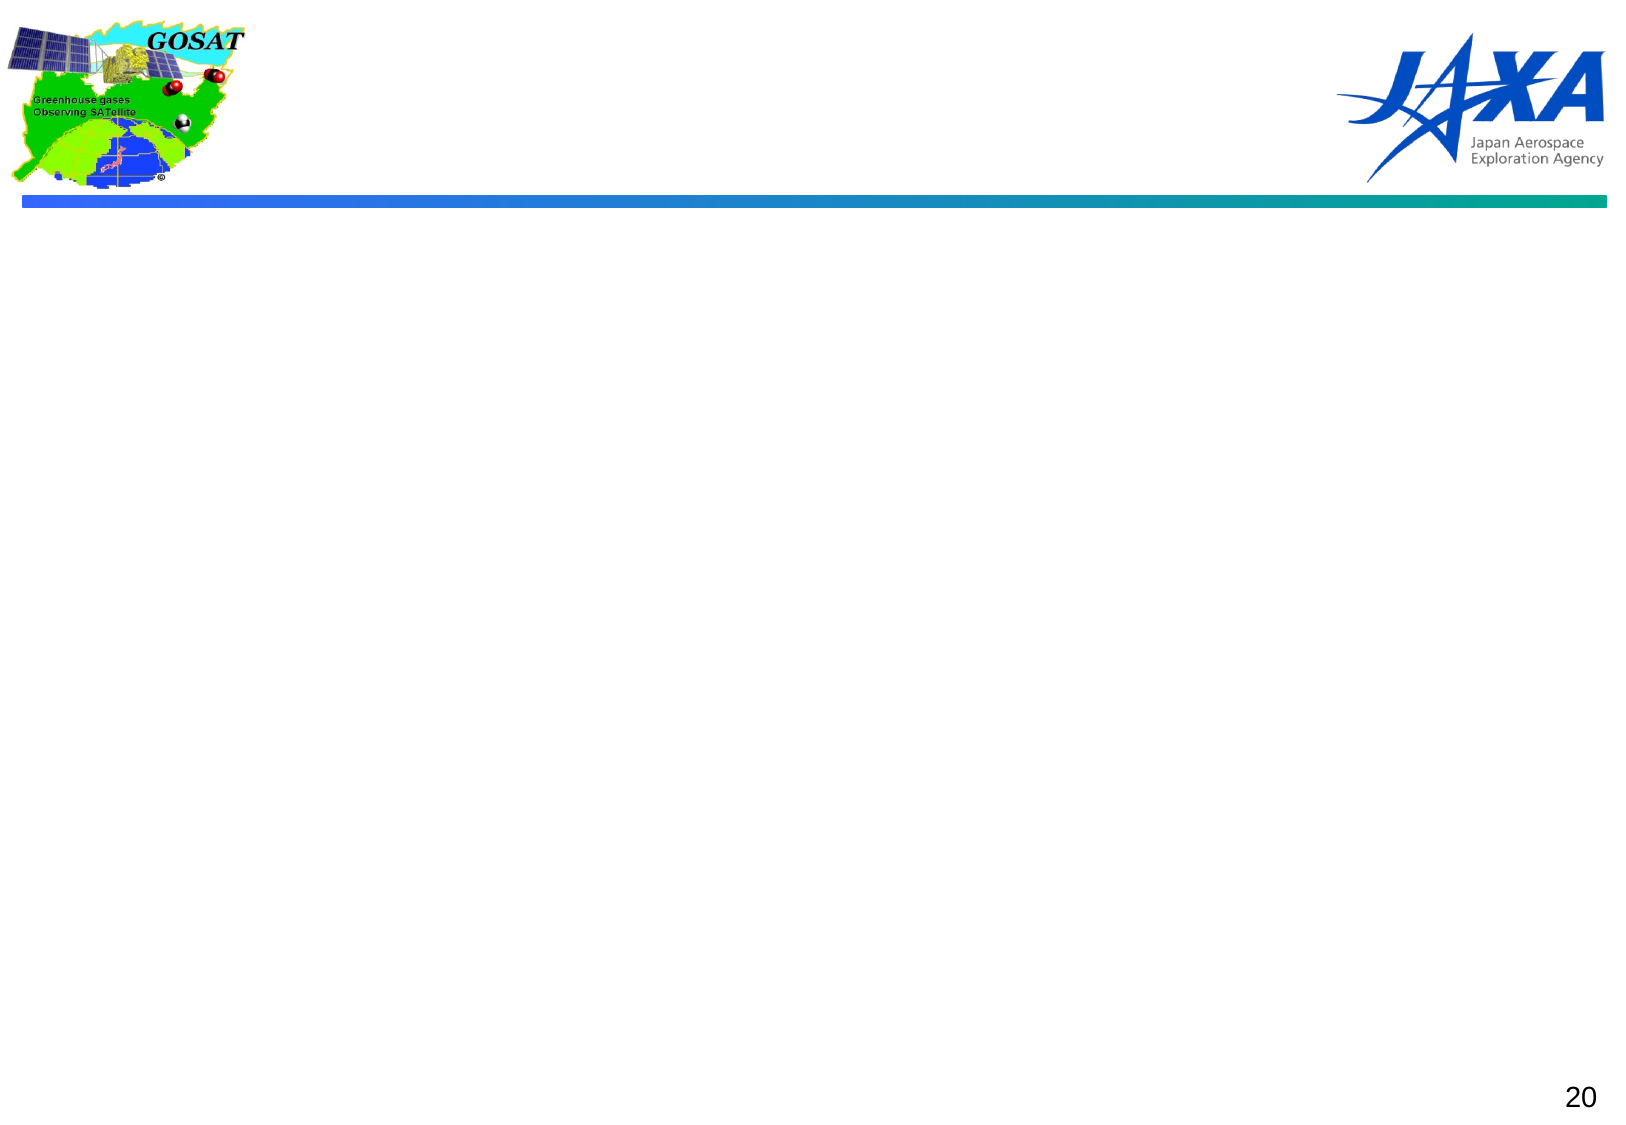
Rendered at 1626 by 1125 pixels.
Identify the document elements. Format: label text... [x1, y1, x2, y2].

picture [0, 0, 279, 190]
slide_number 20 [1520, 1070, 1613, 1125]
picture [1292, 0, 1626, 208]
